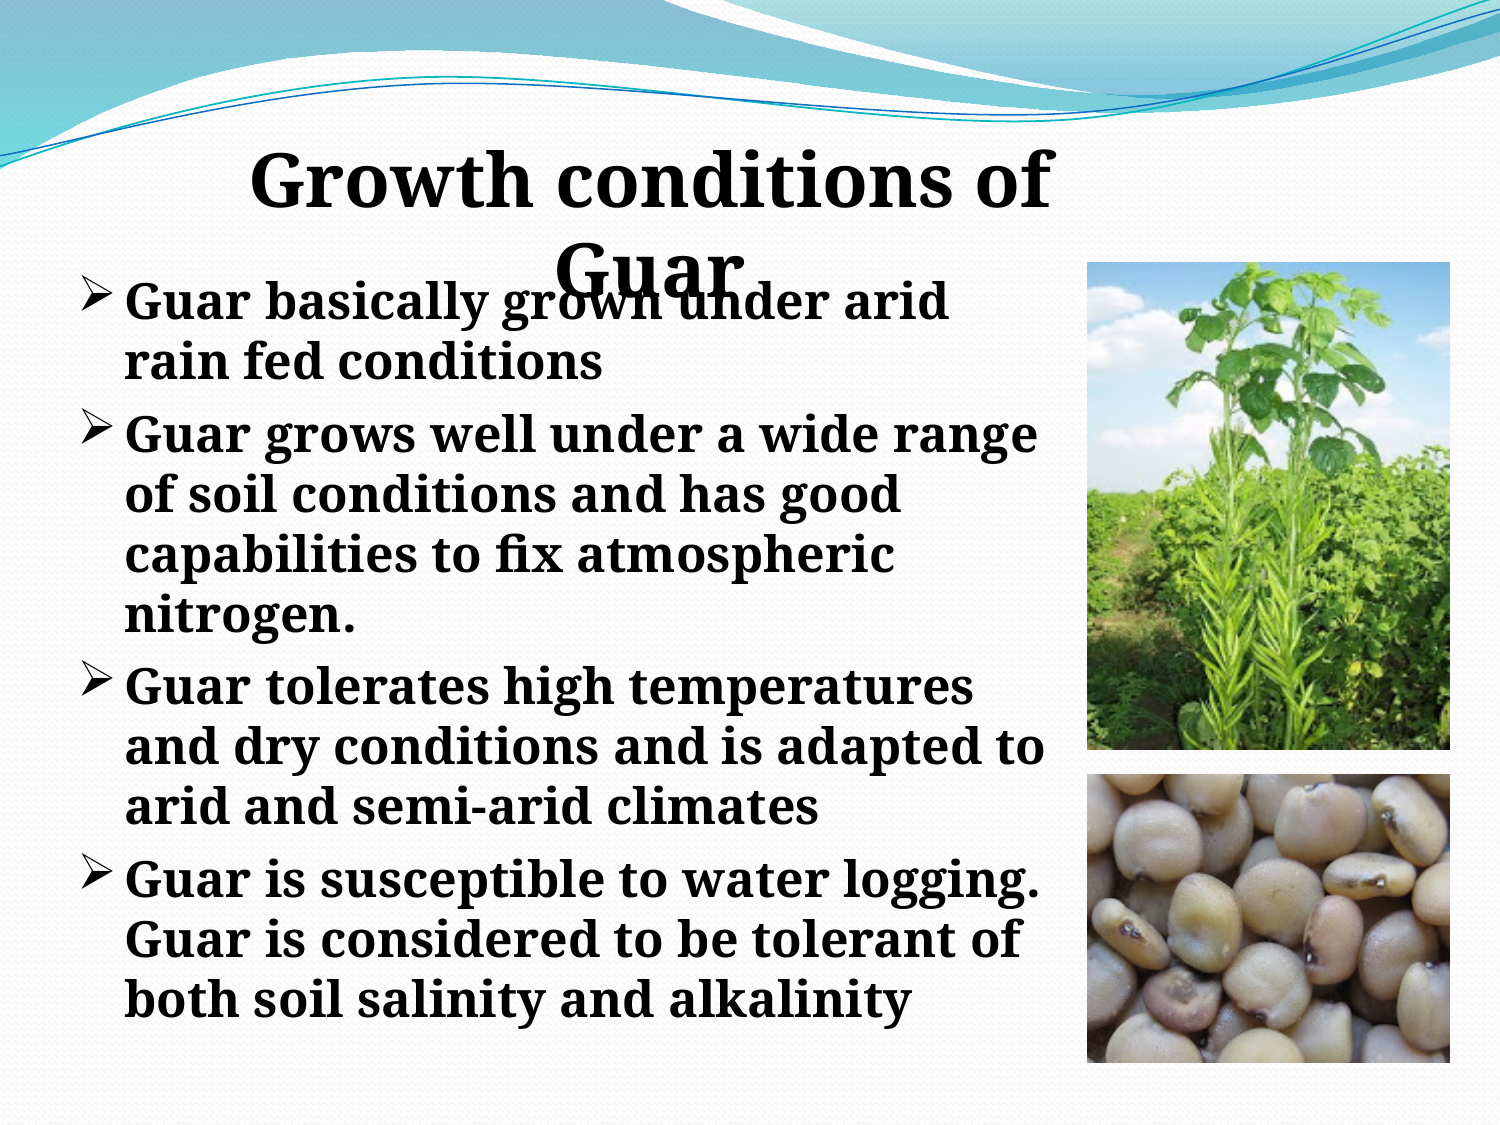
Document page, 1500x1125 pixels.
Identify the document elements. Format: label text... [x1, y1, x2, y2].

picture [1087, 774, 1451, 1063]
picture [1087, 262, 1451, 751]
text_box Guar basically grown under arid rain fed conditions Guar grows well under a wide range of soil conditions and has good capabilities to fix atmospheric nitrogen. Guar tolerates high temperatures and dry conditions and is adapted to arid and semi-arid climates Guar is susceptible to water logging. Guar is considered to be tolerant of both soil salinity and alkalinity [62, 262, 1063, 1035]
text_box Growth conditions of Guar [162, 124, 1138, 320]
